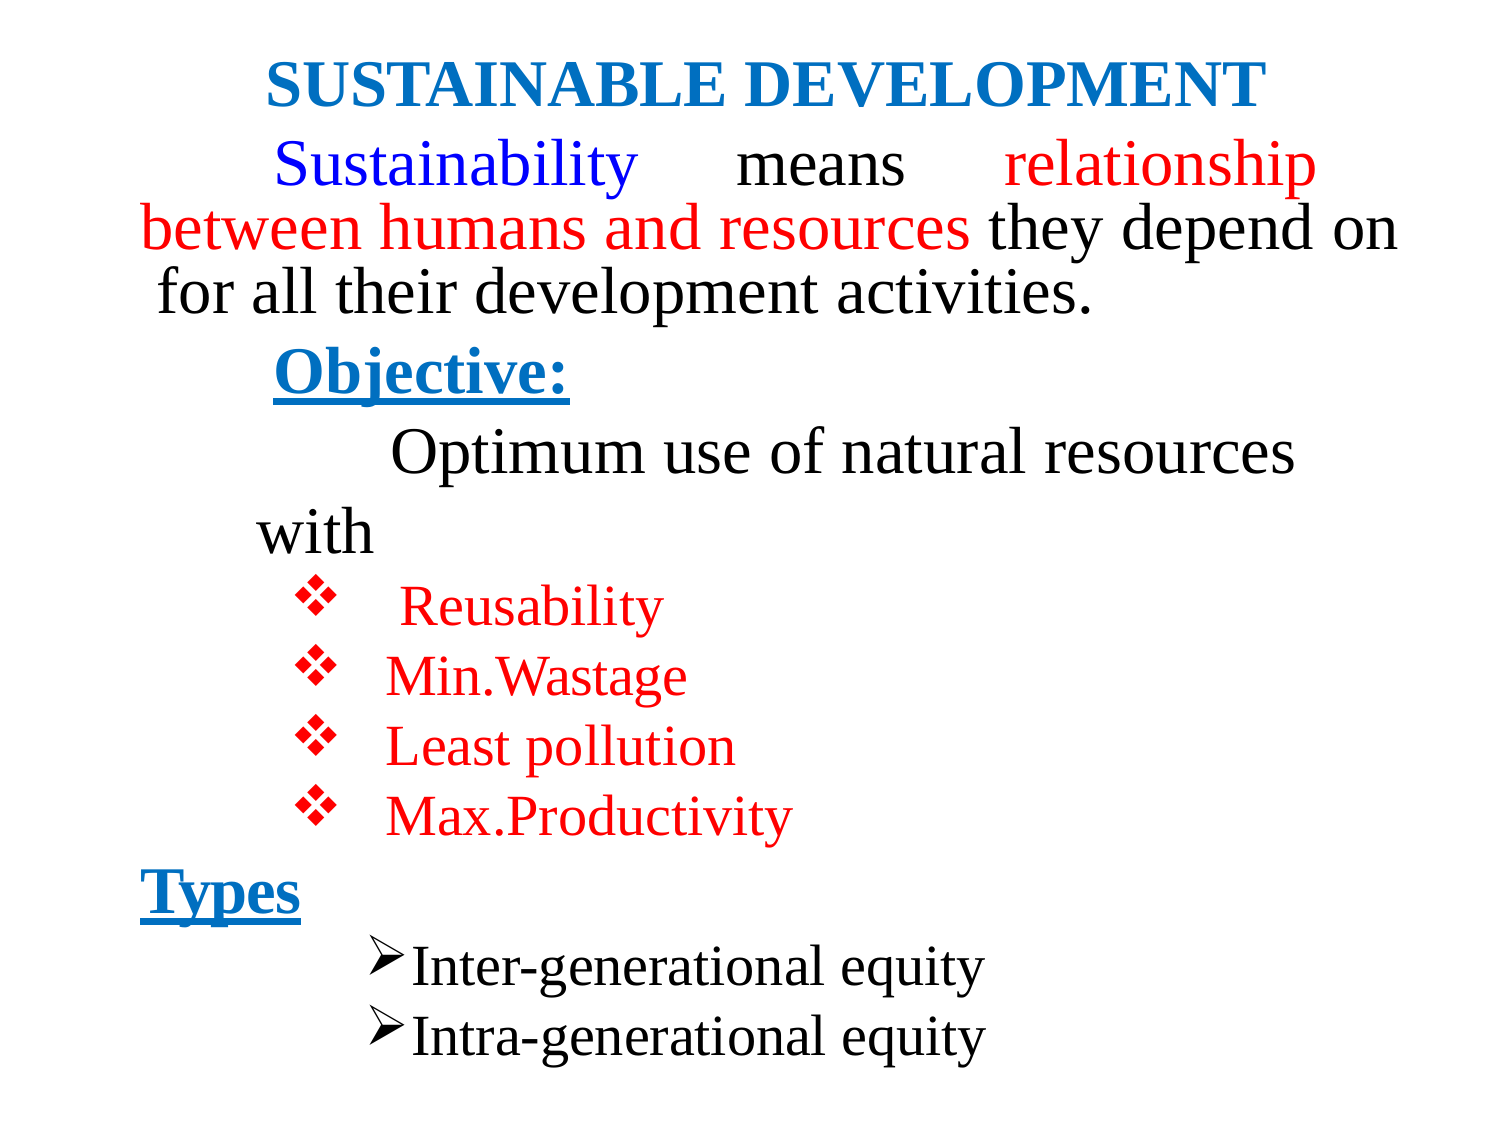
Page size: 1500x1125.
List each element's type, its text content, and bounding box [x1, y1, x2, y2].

title SUSTAINABLE DEVELOPMENT [263, 37, 1274, 117]
text_box Sustainability means relationship between humans and resources they depend on for all their development activities. Objective: Optimum use of natural resources with Reusability Min.Wastage Least pollution Max.Productivity Types Inter-generational equity Intra-generational equity [137, 117, 1400, 1068]
